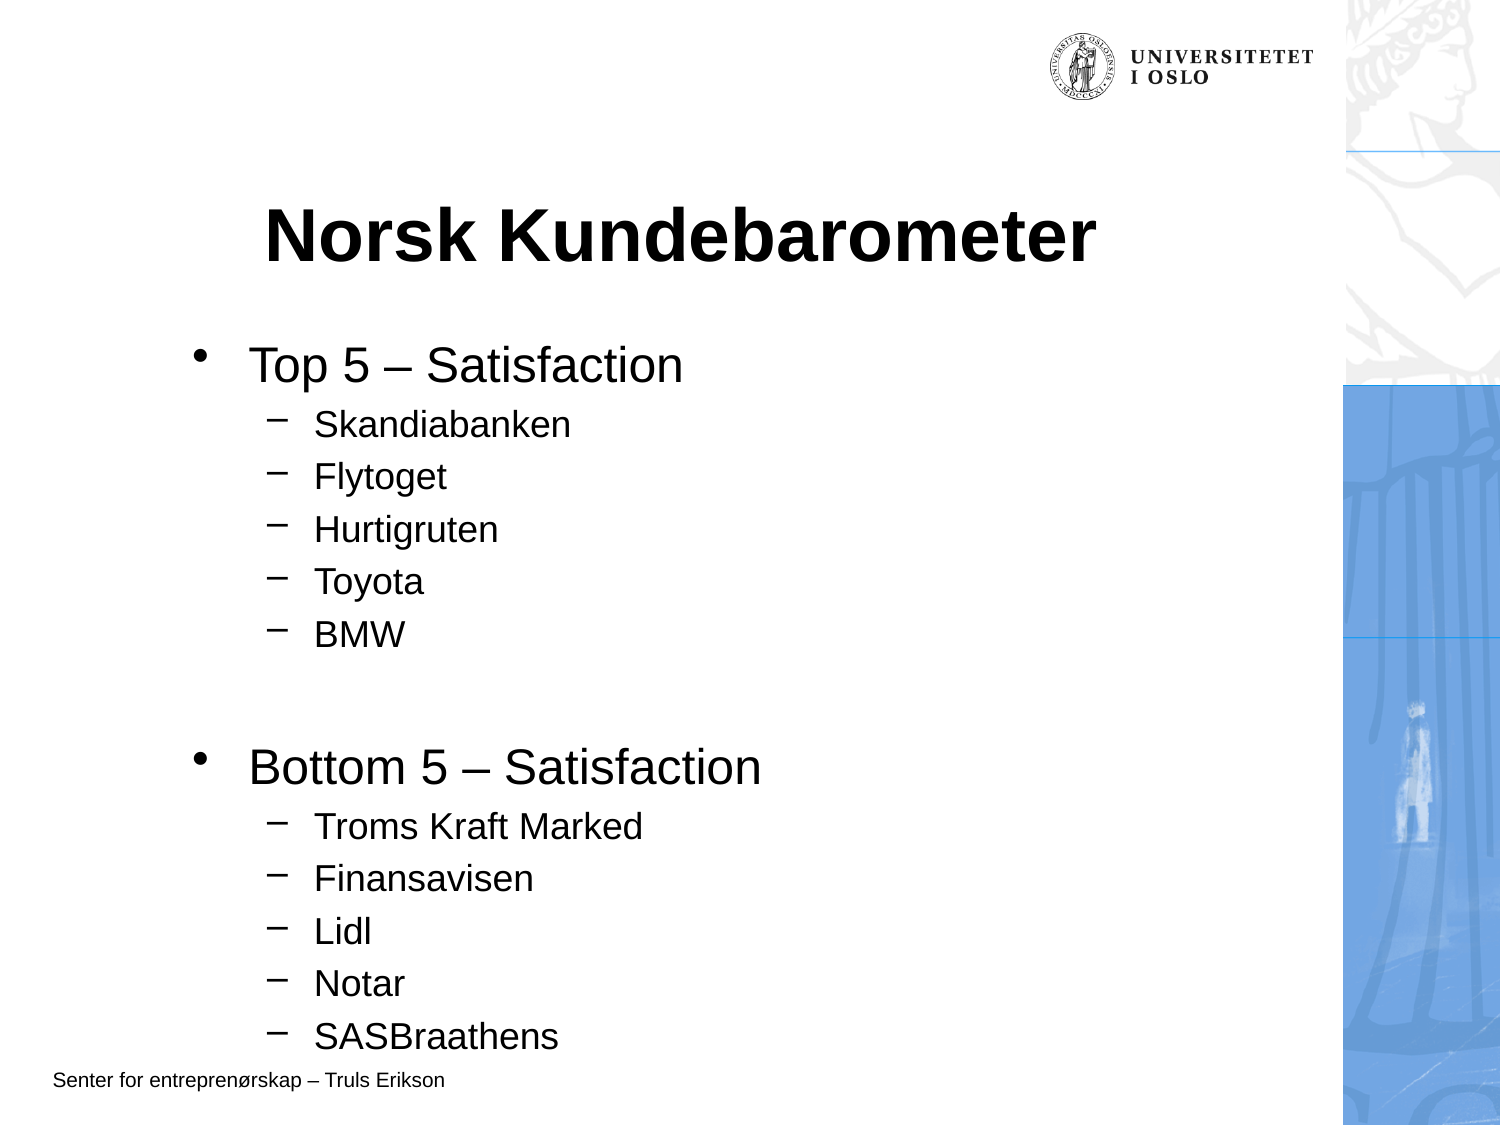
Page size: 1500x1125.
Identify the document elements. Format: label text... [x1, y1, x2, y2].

list Top 5 – Satisfaction Skandiabanken Flytoget Hurtigruten Toyota BMW Bottom 5 – Satisfaction Troms Kraft Marked Finansavisen Lidl Notar SASBraathens [176, 324, 1400, 1059]
picture [0, 0, 1500, 1125]
title Norsk Kundebarometer [49, 137, 1313, 326]
